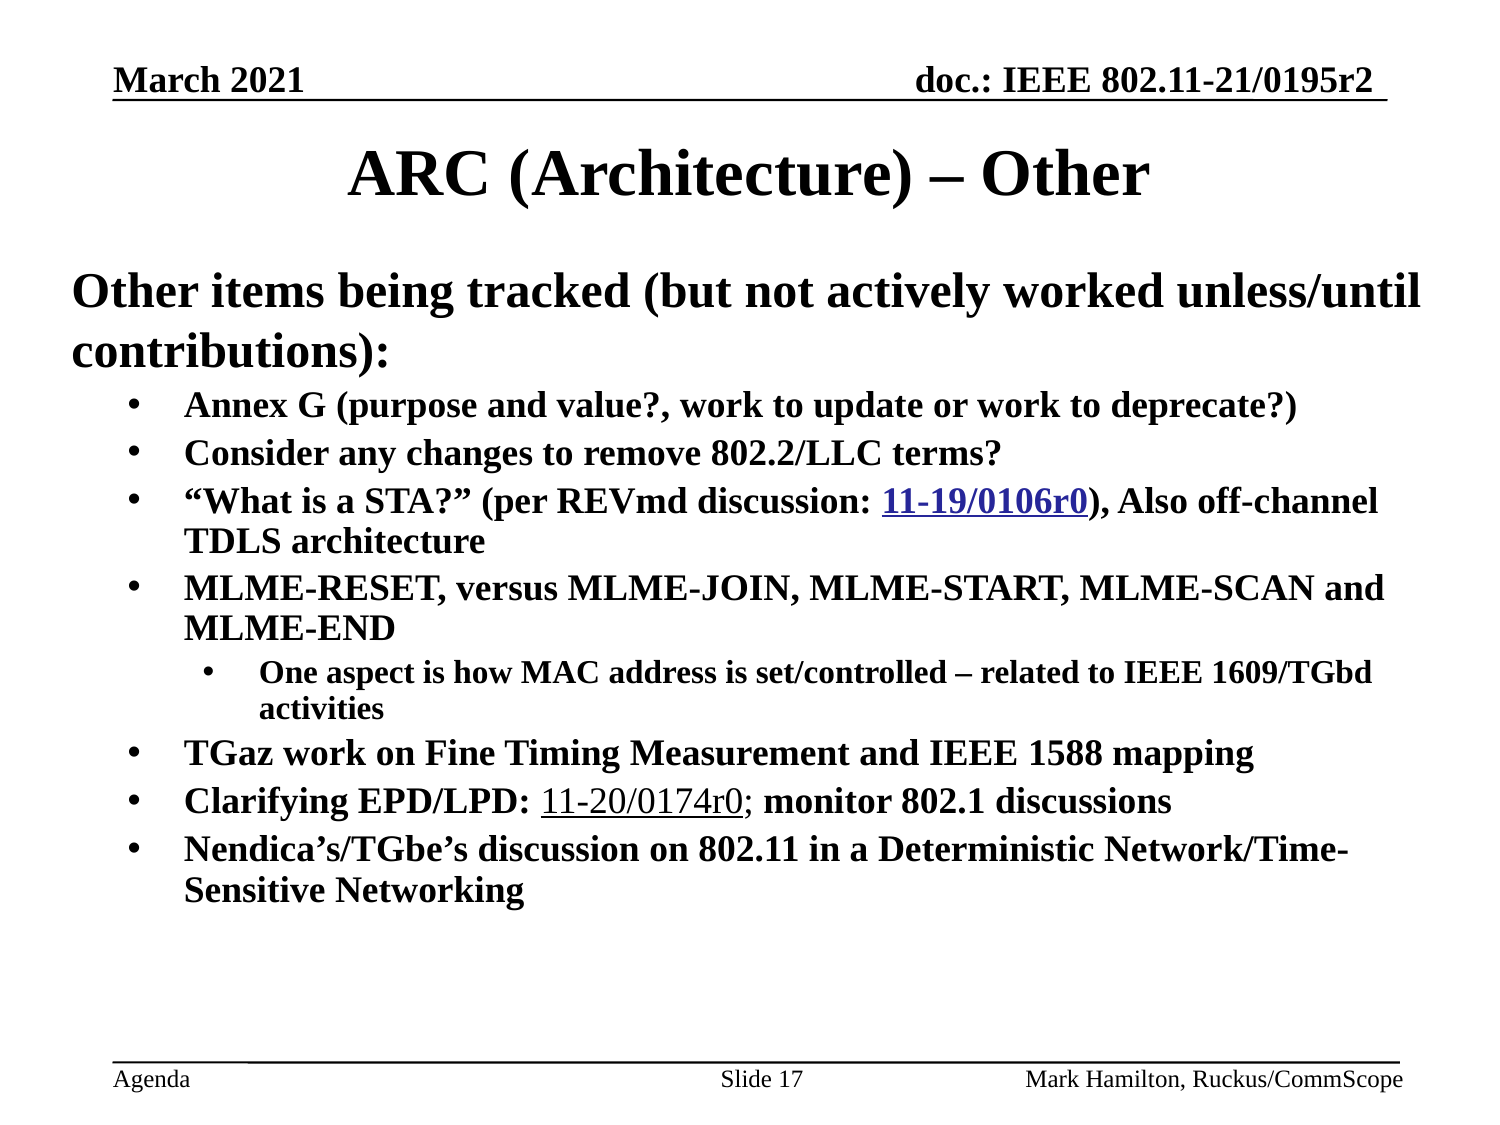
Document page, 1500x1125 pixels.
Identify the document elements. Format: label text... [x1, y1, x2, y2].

list Other items being tracked (but not actively worked unless/until contributions): Annex G (purpose and value?, work to update or work to deprecate?) Consider any changes to remove 802.2/LLC terms? “What is a STA?” (per REVmd discussion: 11-19/0106r0), Also off-channel TDLS architecture MLME-RESET, versus MLME-JOIN, MLME-START, MLME-SCAN and MLME-END One aspect is how MAC address is set/controlled – related to IEEE 1609/TGbd activities TGaz work on Fine Timing Measurement and IEEE 1588 mapping Clarifying EPD/LPD: 11-20/0174r0; monitor 802.1 discussions Nendica’s/TGbe’s discussion on 802.11 in a Deterministic Network/Time-Sensitive Networking [56, 249, 1444, 913]
title ARC (Architecture) – Other [112, 125, 1388, 213]
